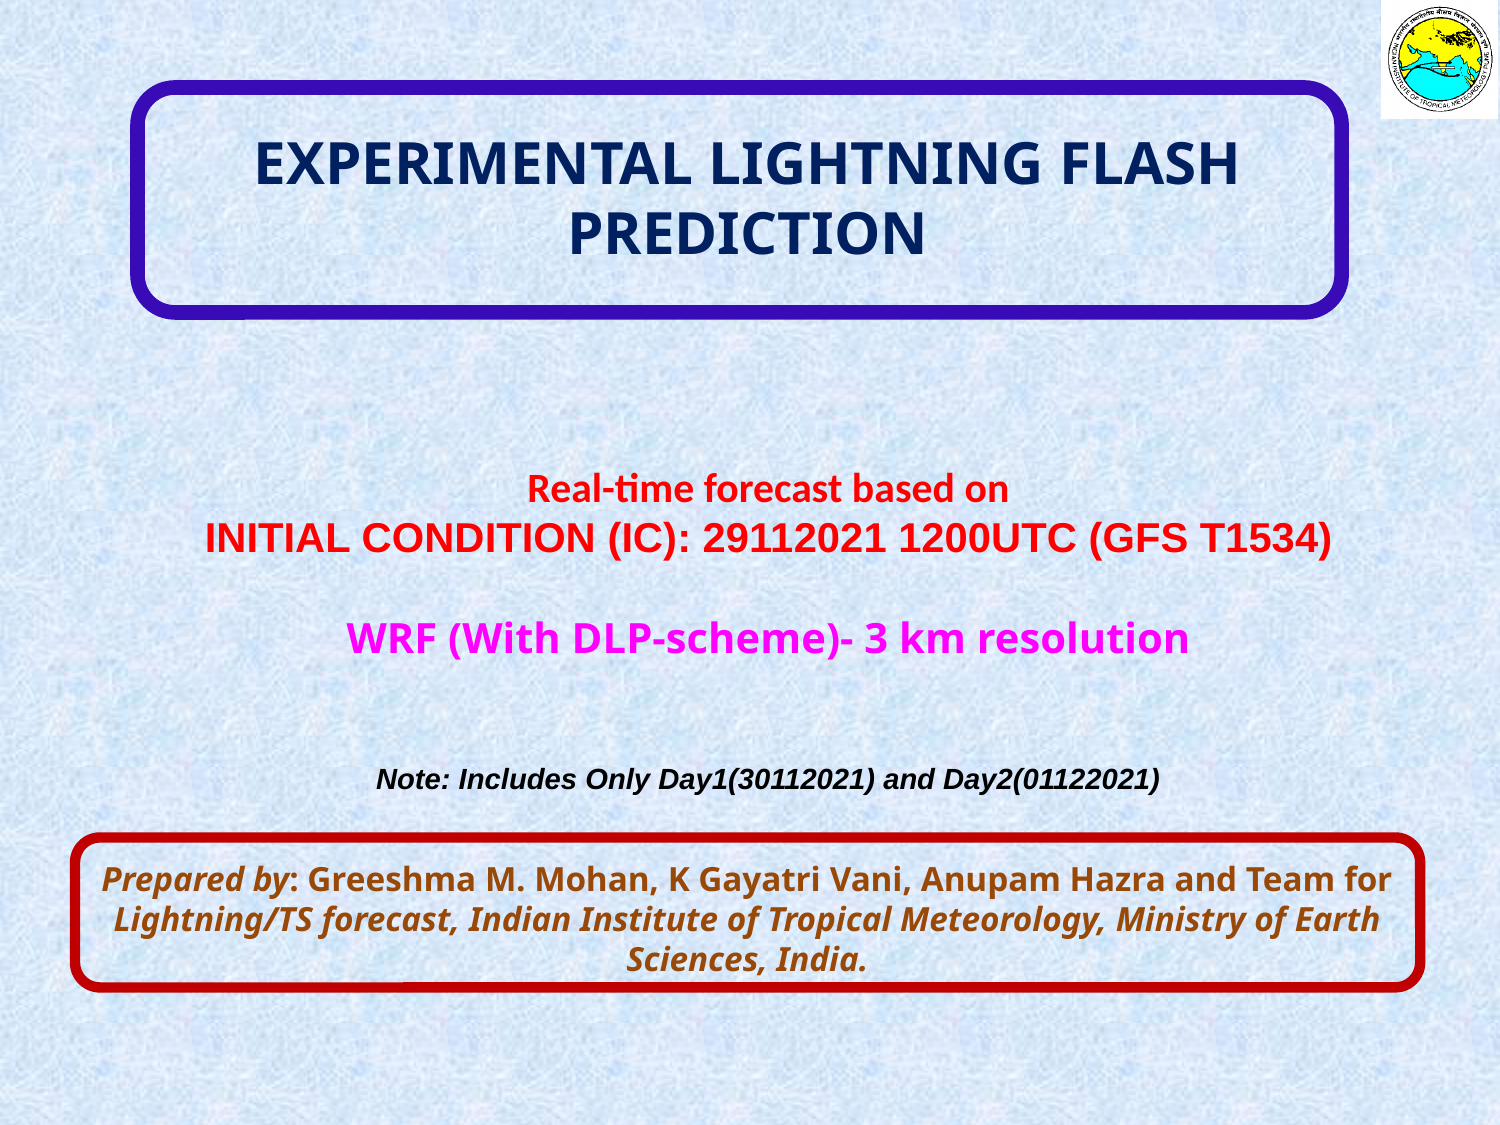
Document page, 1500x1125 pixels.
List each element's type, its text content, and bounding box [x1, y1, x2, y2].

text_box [137, 87, 1357, 313]
text_box Real-time forecast based on INITIAL CONDITION (IC): 29112021 1200UTC (GFS T1534) WRF (With DLP-scheme)- 3 km resolution [87, 453, 1450, 669]
picture [0, 0, 1500, 1125]
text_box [62, 837, 1433, 988]
text_box Note: Includes Only Day1(30112021) and Day2(01122021) [87, 752, 1458, 803]
